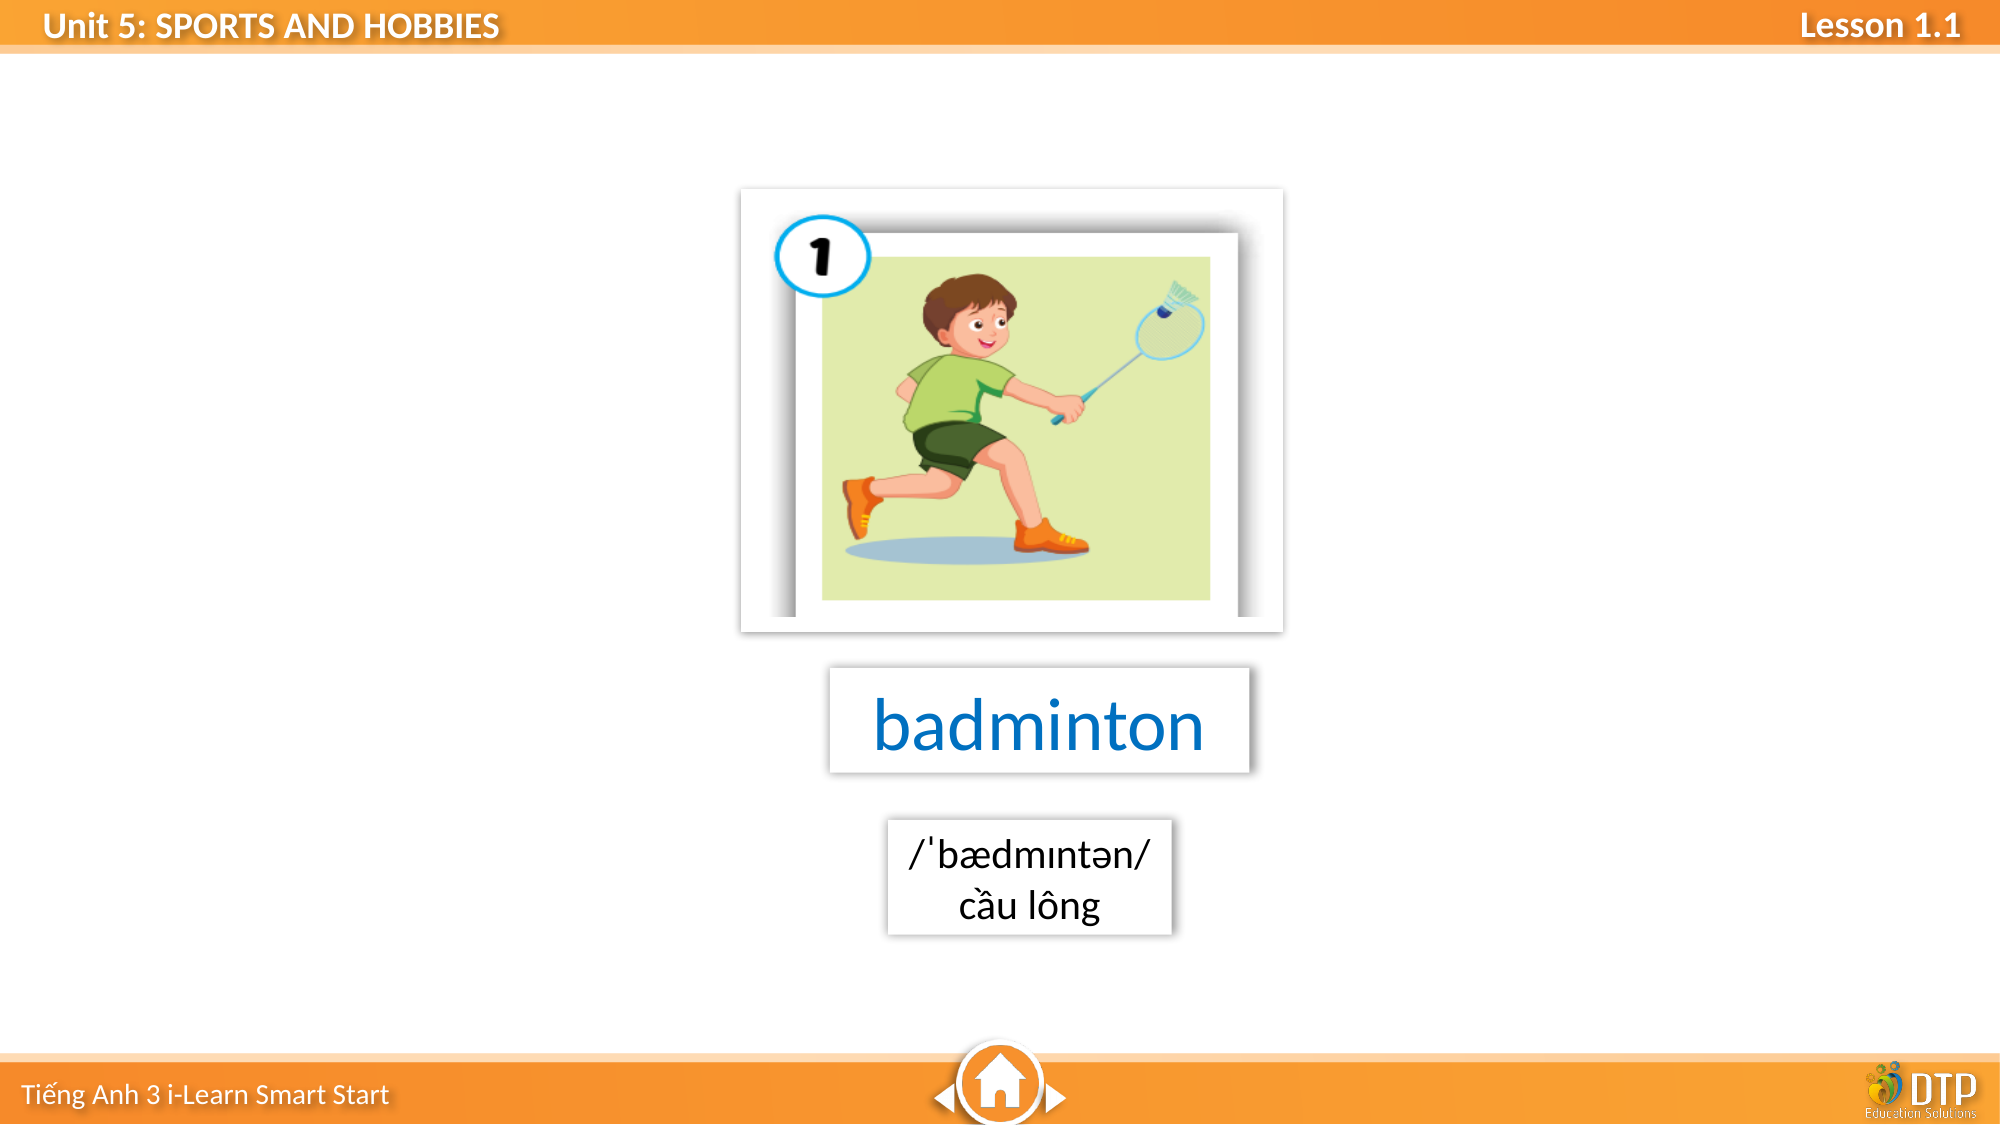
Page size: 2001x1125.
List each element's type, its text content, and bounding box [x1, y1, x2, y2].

text_box /ˈbædmɪntən/ cầu lông [888, 819, 1172, 935]
picture [0, 0, 2000, 1125]
text_box badminton [829, 667, 1250, 773]
